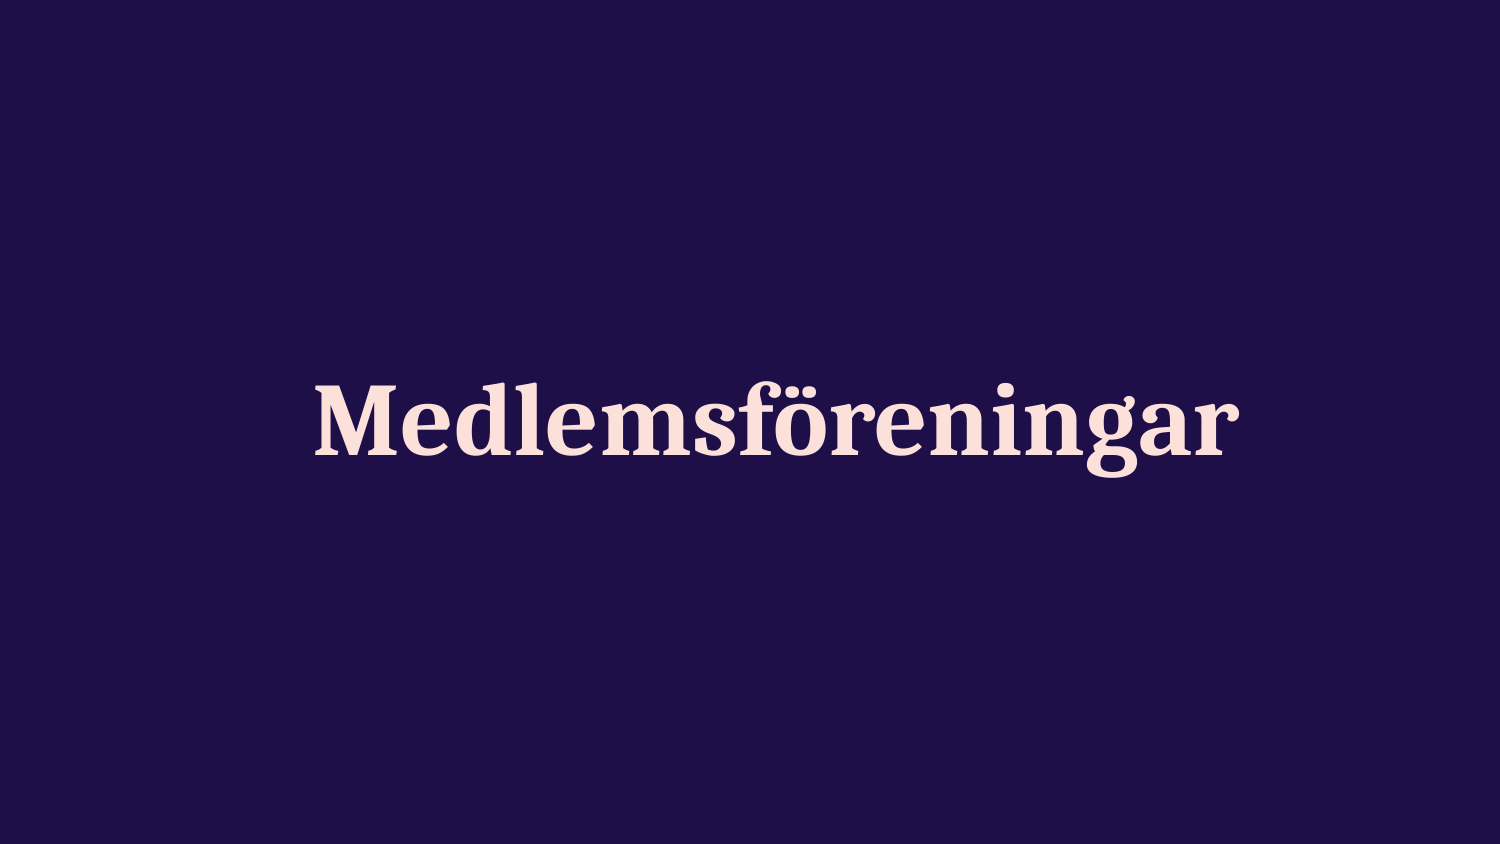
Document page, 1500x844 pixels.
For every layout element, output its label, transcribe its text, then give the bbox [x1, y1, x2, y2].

title Medlemsföreningar [264, 128, 1289, 716]
